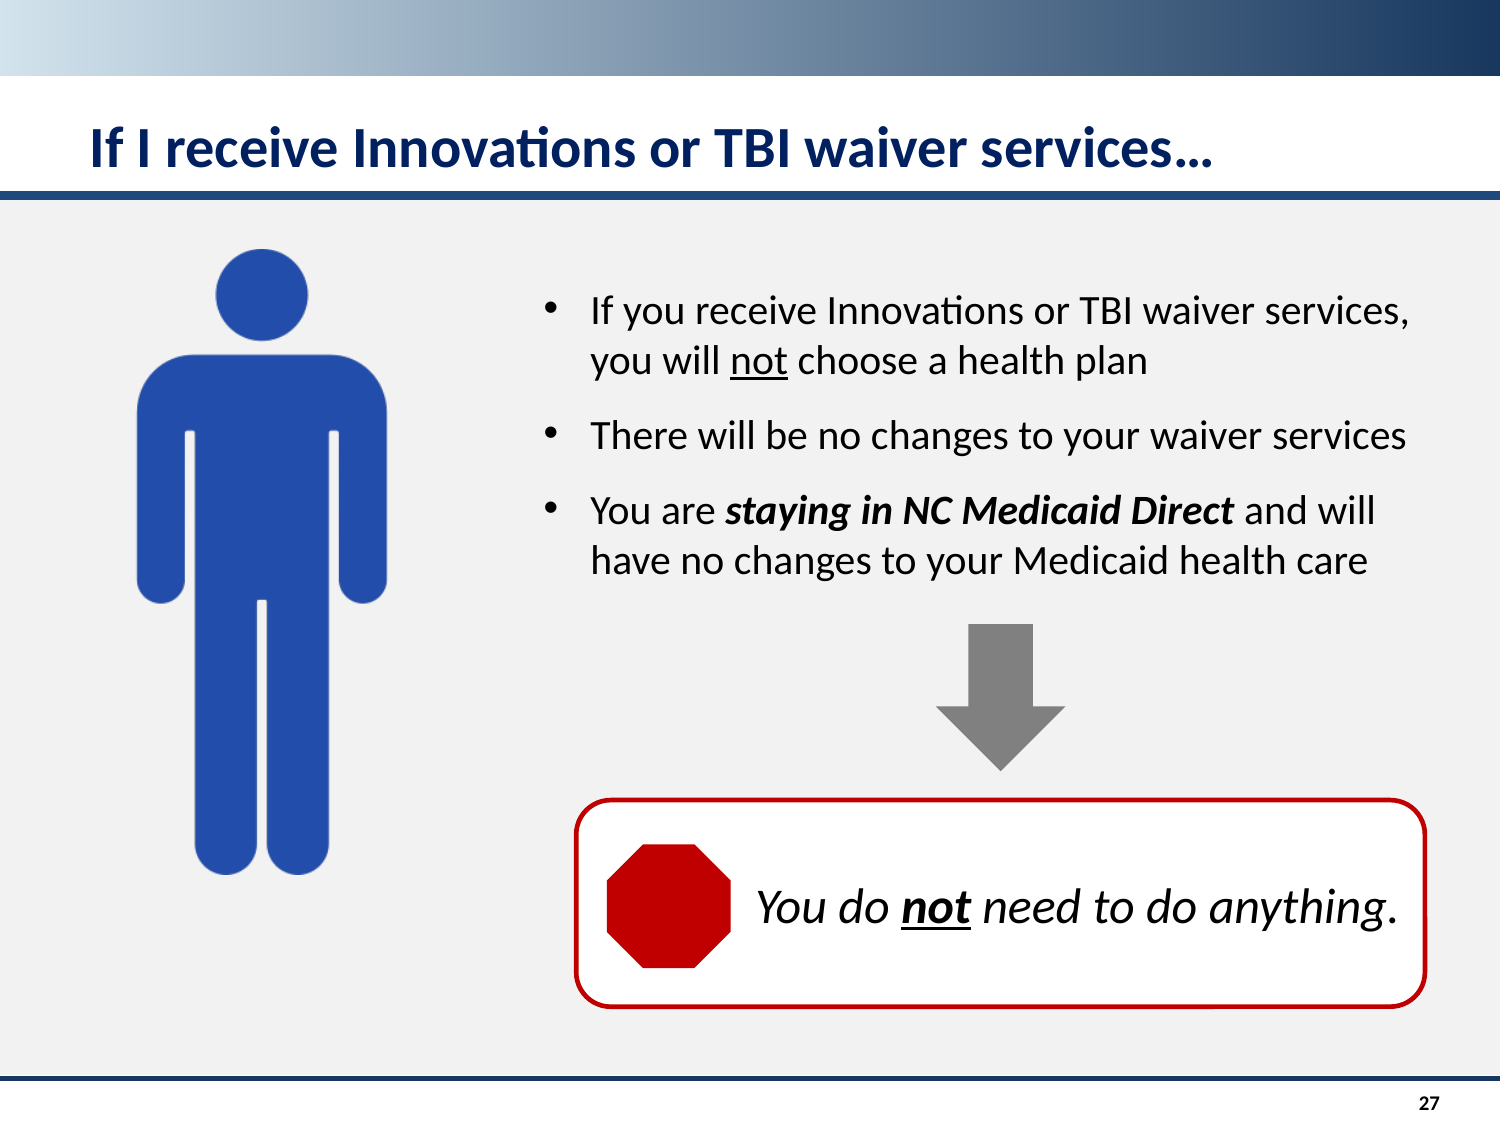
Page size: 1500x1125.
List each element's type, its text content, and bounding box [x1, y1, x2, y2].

text_box If I receive Innovations or TBI waiver services… [74, 109, 1425, 191]
text_box [0, 200, 1500, 1075]
text_box If you receive Innovations or TBI waiver services, you will not choose a health plan There will be no changes to your waiver services You are staying in NC Medicaid Direct and will have no changes to your Medicaid health care [575, 275, 1454, 590]
text_box You do not need to do anything. [575, 799, 1426, 1008]
picture [0, 249, 575, 875]
text_box [935, 624, 1066, 772]
slide_number 27 [1362, 1078, 1456, 1125]
text_box [605, 843, 732, 970]
